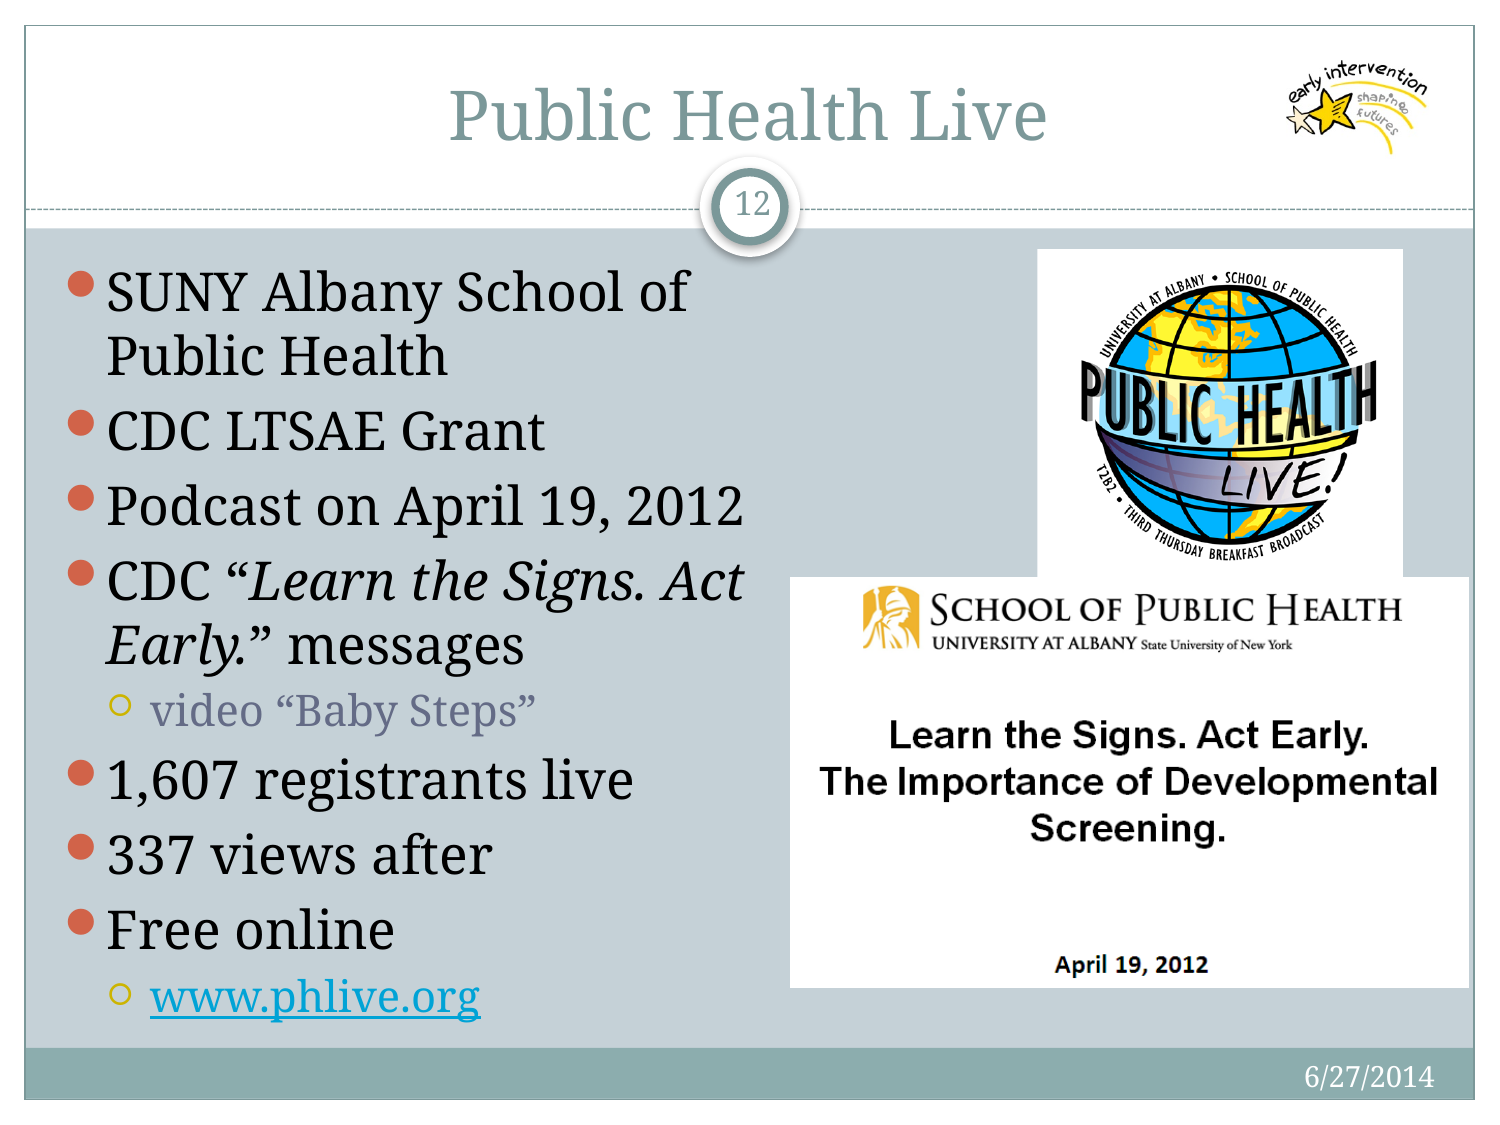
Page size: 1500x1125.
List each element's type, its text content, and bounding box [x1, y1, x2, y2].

picture [789, 249, 1470, 988]
list SUNY Albany School of Public Health CDC LTSAE Grant Podcast on April 19, 2012 CDC “Learn the Signs. Act Early.” messages video “Baby Steps” 1,607 registrants live 337 views after Free online www.phlive.org [49, 250, 850, 1038]
slide_number 12 [715, 168, 791, 241]
title Public Health Live [49, 37, 1450, 162]
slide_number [950, 1050, 1450, 1111]
